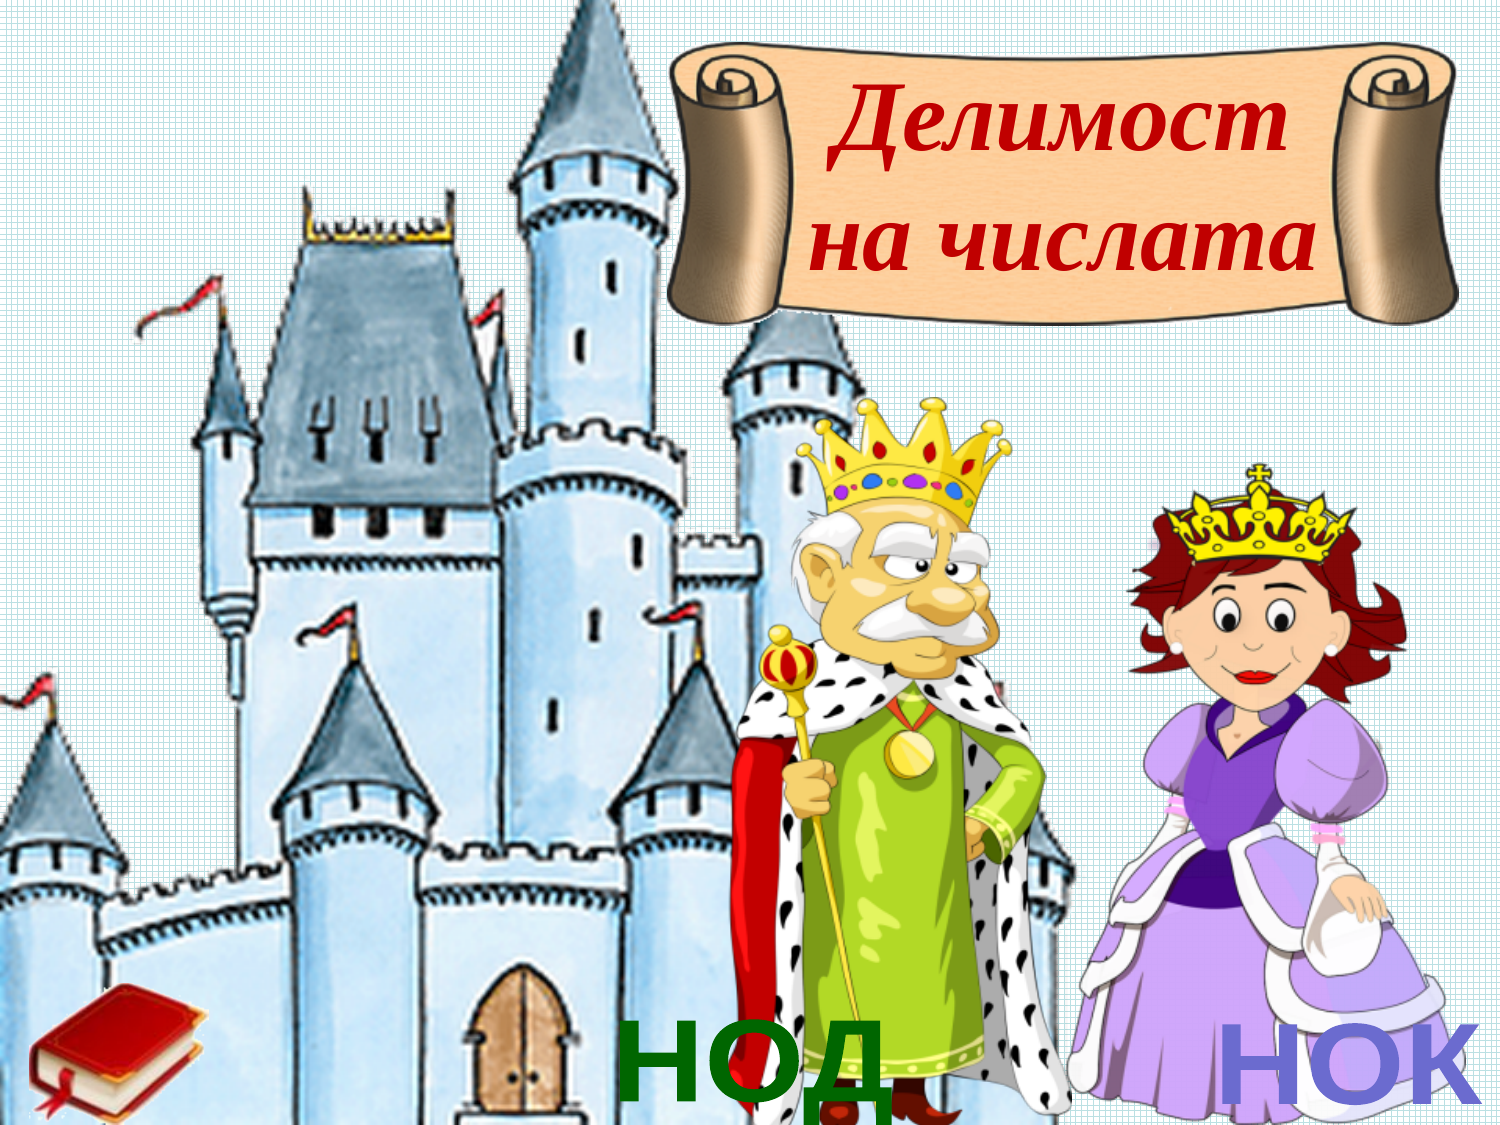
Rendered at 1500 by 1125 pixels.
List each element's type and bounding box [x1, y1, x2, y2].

picture [0, 0, 1466, 1125]
text_box [667, 42, 1459, 326]
